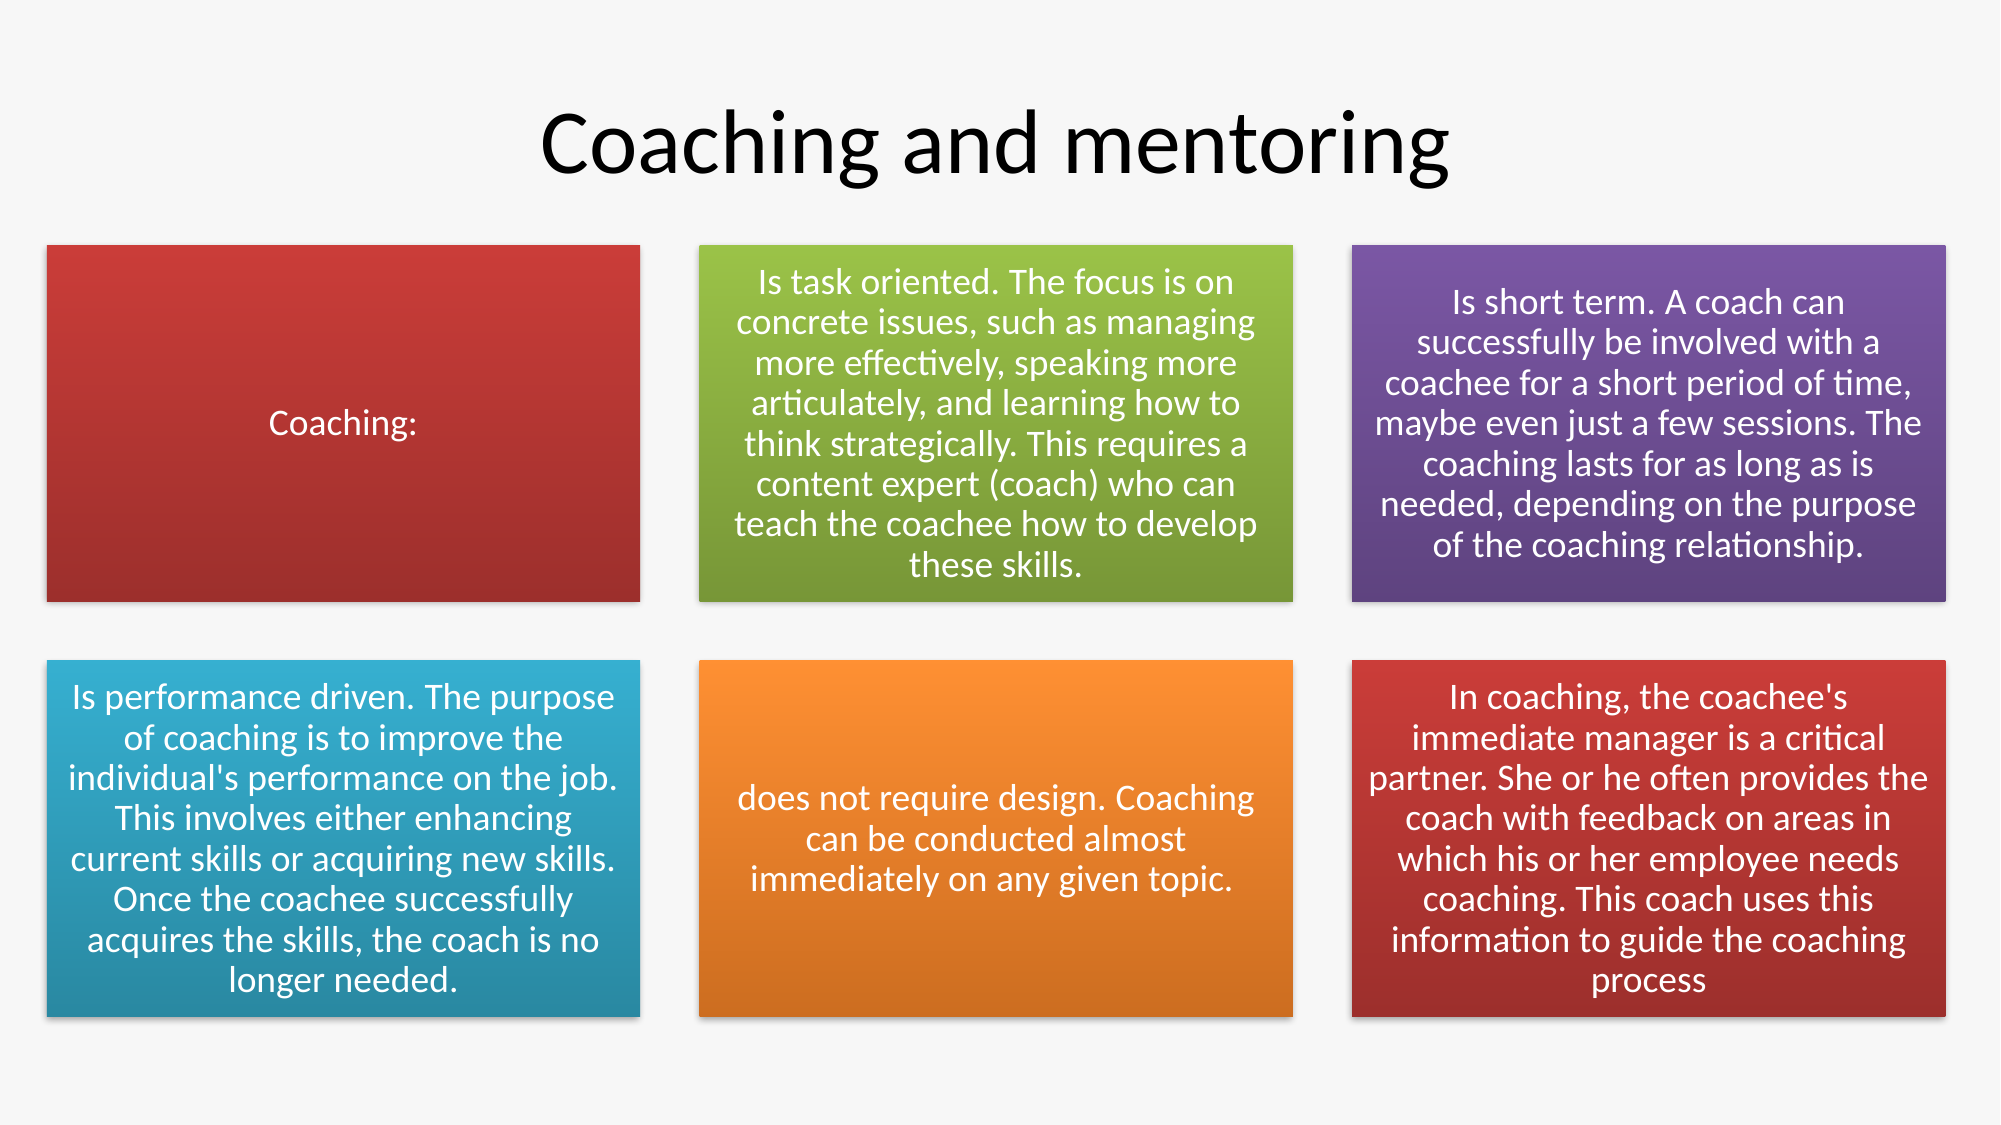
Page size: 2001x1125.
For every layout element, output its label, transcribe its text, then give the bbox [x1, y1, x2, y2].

title Coaching and mentoring [277, 79, 1715, 196]
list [46, 234, 1946, 1028]
